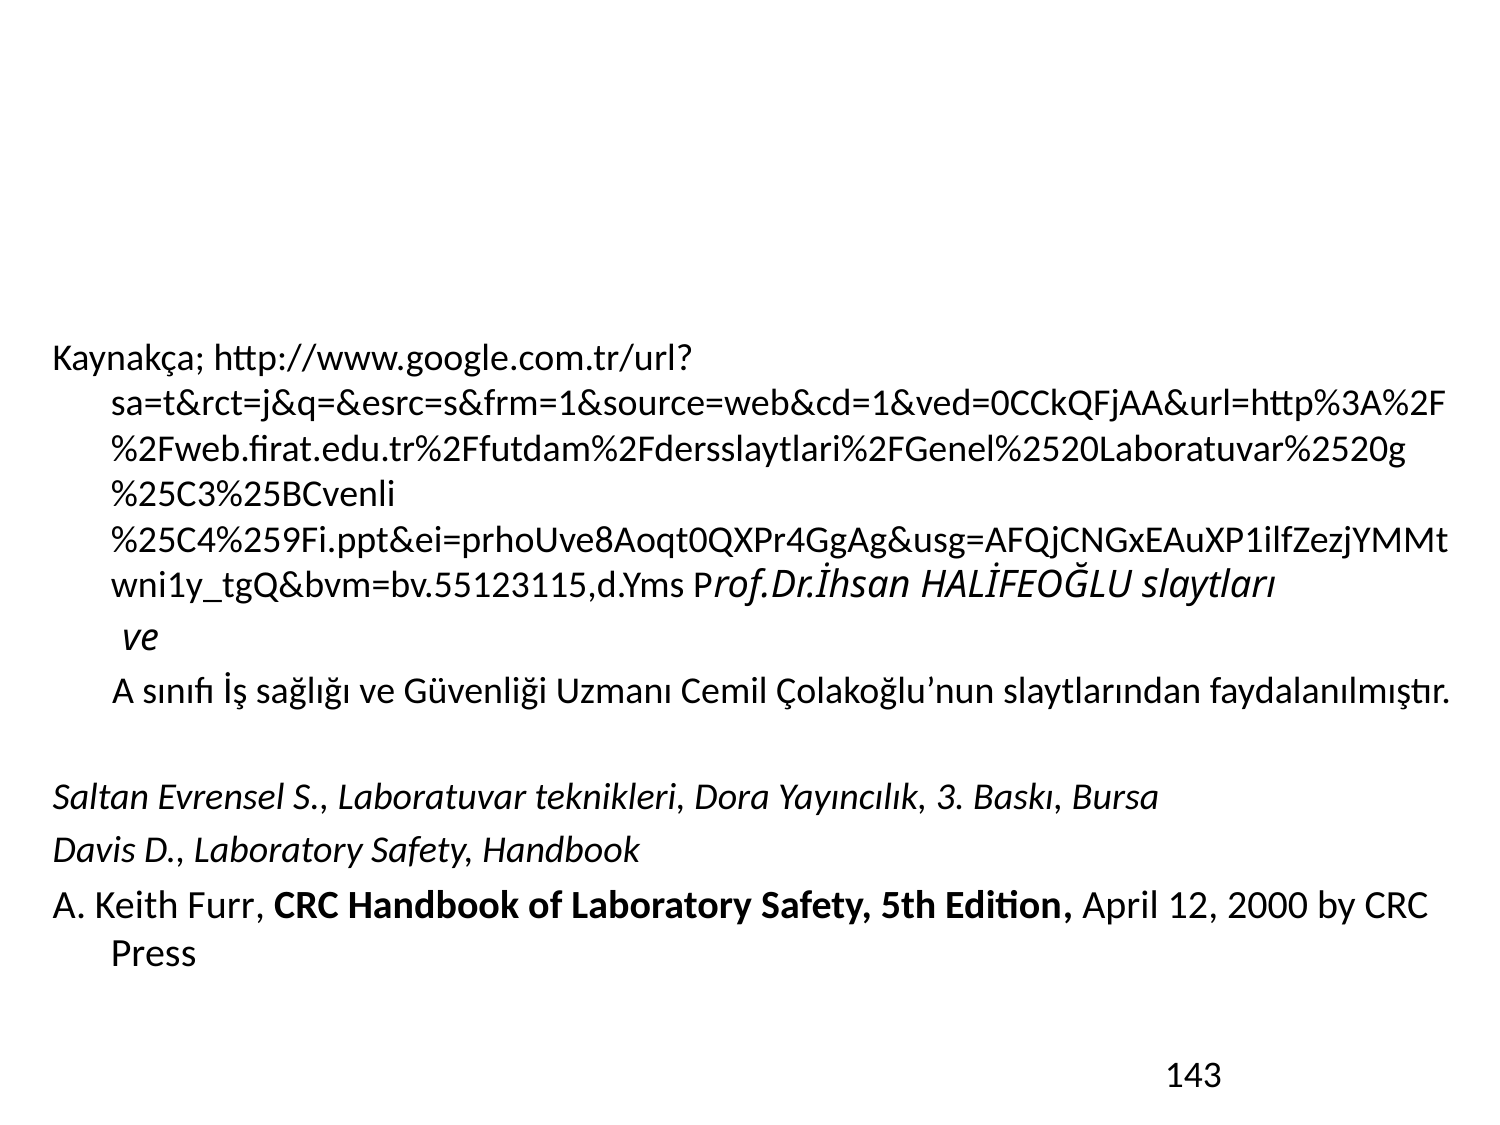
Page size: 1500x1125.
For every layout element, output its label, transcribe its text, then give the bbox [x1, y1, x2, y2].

list Kaynakça; http://www.google.com.tr/url?sa=t&rct=j&q=&esrc=s&frm=1&source=web&cd=1&ved=0CCkQFjAA&url=http%3A%2F%2Fweb.firat.edu.tr%2Ffutdam%2Fdersslaytlari%2FGenel%2520Laboratuvar%2520g%25C3%25BCvenli%25C4%259Fi.ppt&ei=prhoUve8Aoqt0QXPr4GgAg&usg=AFQjCNGxEAuXP1ilfZezjYMMtwni1y_tgQ&bvm=bv.55123115,d.Yms Prof.Dr.İhsan HALİFEOĞLU slaytları ve A sınıfı İş sağlığı ve Güvenliği Uzmanı Cemil Çolakoğlu’nun slaytlarından faydalanılmıştır. Saltan Evrensel S., Laboratuvar teknikleri, Dora Yayıncılık, 3. Baskı, Bursa Davis D., Laboratory Safety, Handbook A. Keith Furr, CRC Handbook of Laboratory Safety, 5th Edition, April 12, 2000 by CRC Press [37, 324, 1475, 1000]
slide_number 143 [1074, 1042, 1425, 1103]
